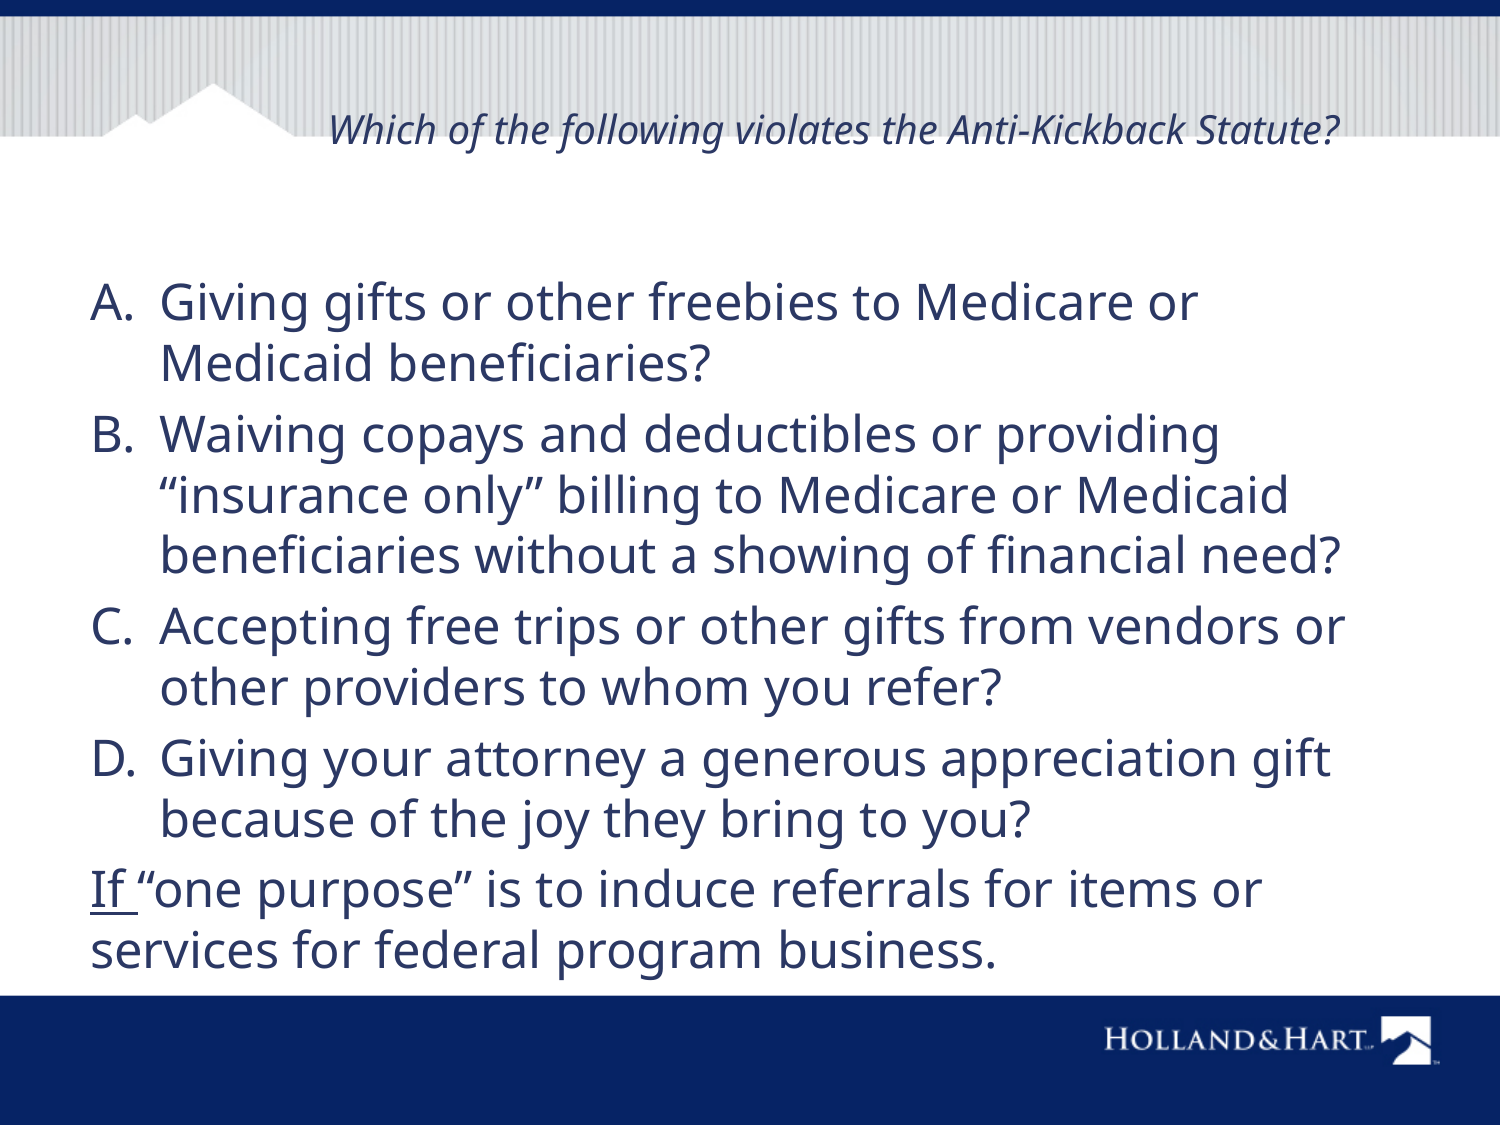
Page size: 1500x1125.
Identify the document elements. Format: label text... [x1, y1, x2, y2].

picture [0, 0, 1500, 1125]
title Which of the following violates the Anti-Kickback Statute? [312, 82, 1438, 175]
list Giving gifts or other freebies to Medicare or Medicaid beneficiaries? Waiving copays and deductibles or providing “insurance only” billing to Medicare or Medicaid beneficiaries without a showing of financial need? Accepting free trips or other gifts from vendors or other providers to whom you refer? Giving your attorney a generous appreciation gift because of the joy they bring to you? If “one purpose” is to induce referrals for items or services for federal program business. [75, 262, 1425, 1000]
